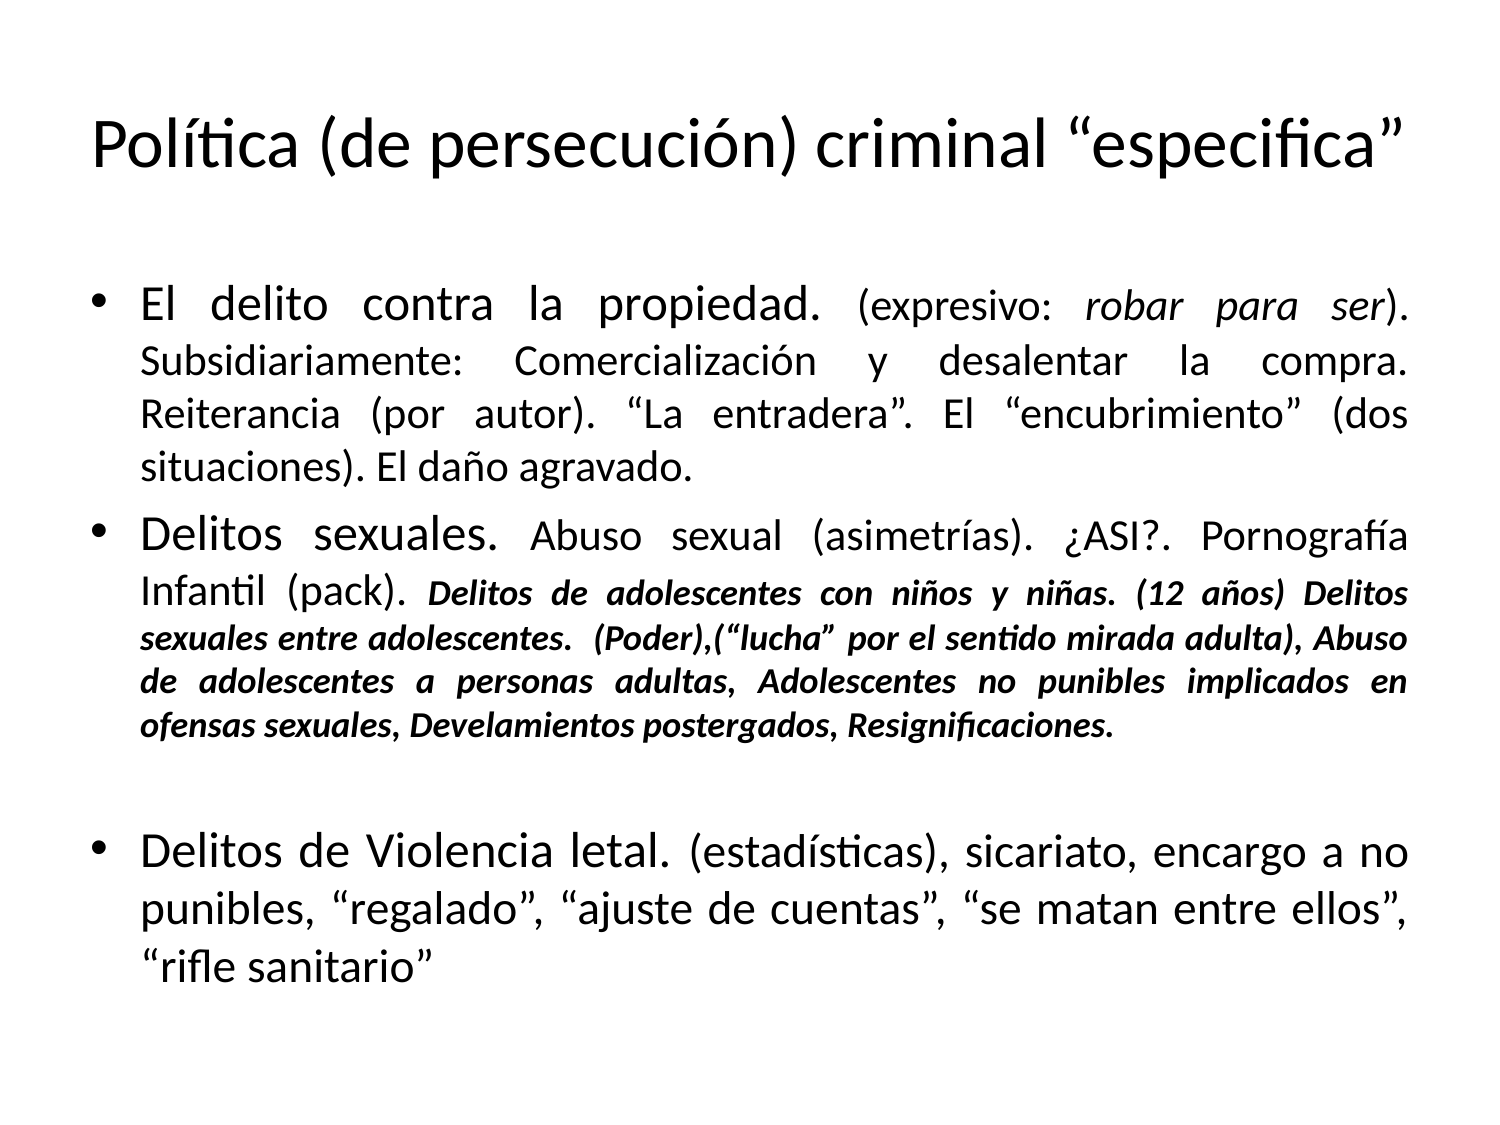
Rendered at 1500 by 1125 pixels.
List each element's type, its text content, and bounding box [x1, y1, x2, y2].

title Política (de persecución) criminal “especifica” [75, 45, 1425, 233]
list El delito contra la propiedad. (expresivo: robar para ser). Subsidiariamente: Comercialización y desalentar la compra. Reiterancia (por autor). “La entradera”. El “encubrimiento” (dos situaciones). El daño agravado. Delitos sexuales. Abuso sexual (asimetrías). ¿ASI?. Pornografía Infantil (pack). Delitos de adolescentes con niños y niñas. (12 años) Delitos sexuales entre adolescentes. (Poder),(“lucha” por el sentido mirada adulta), Abuso de adolescentes a personas adultas, Adolescentes no punibles implicados en ofensas sexuales, Develamientos postergados, Resignificaciones. Delitos de Violencia letal. (estadísticas), sicariato, encargo a no punibles, “regalado”, “ajuste de cuentas”, “se matan entre ellos”, “rifle sanitario” [75, 262, 1425, 1005]
